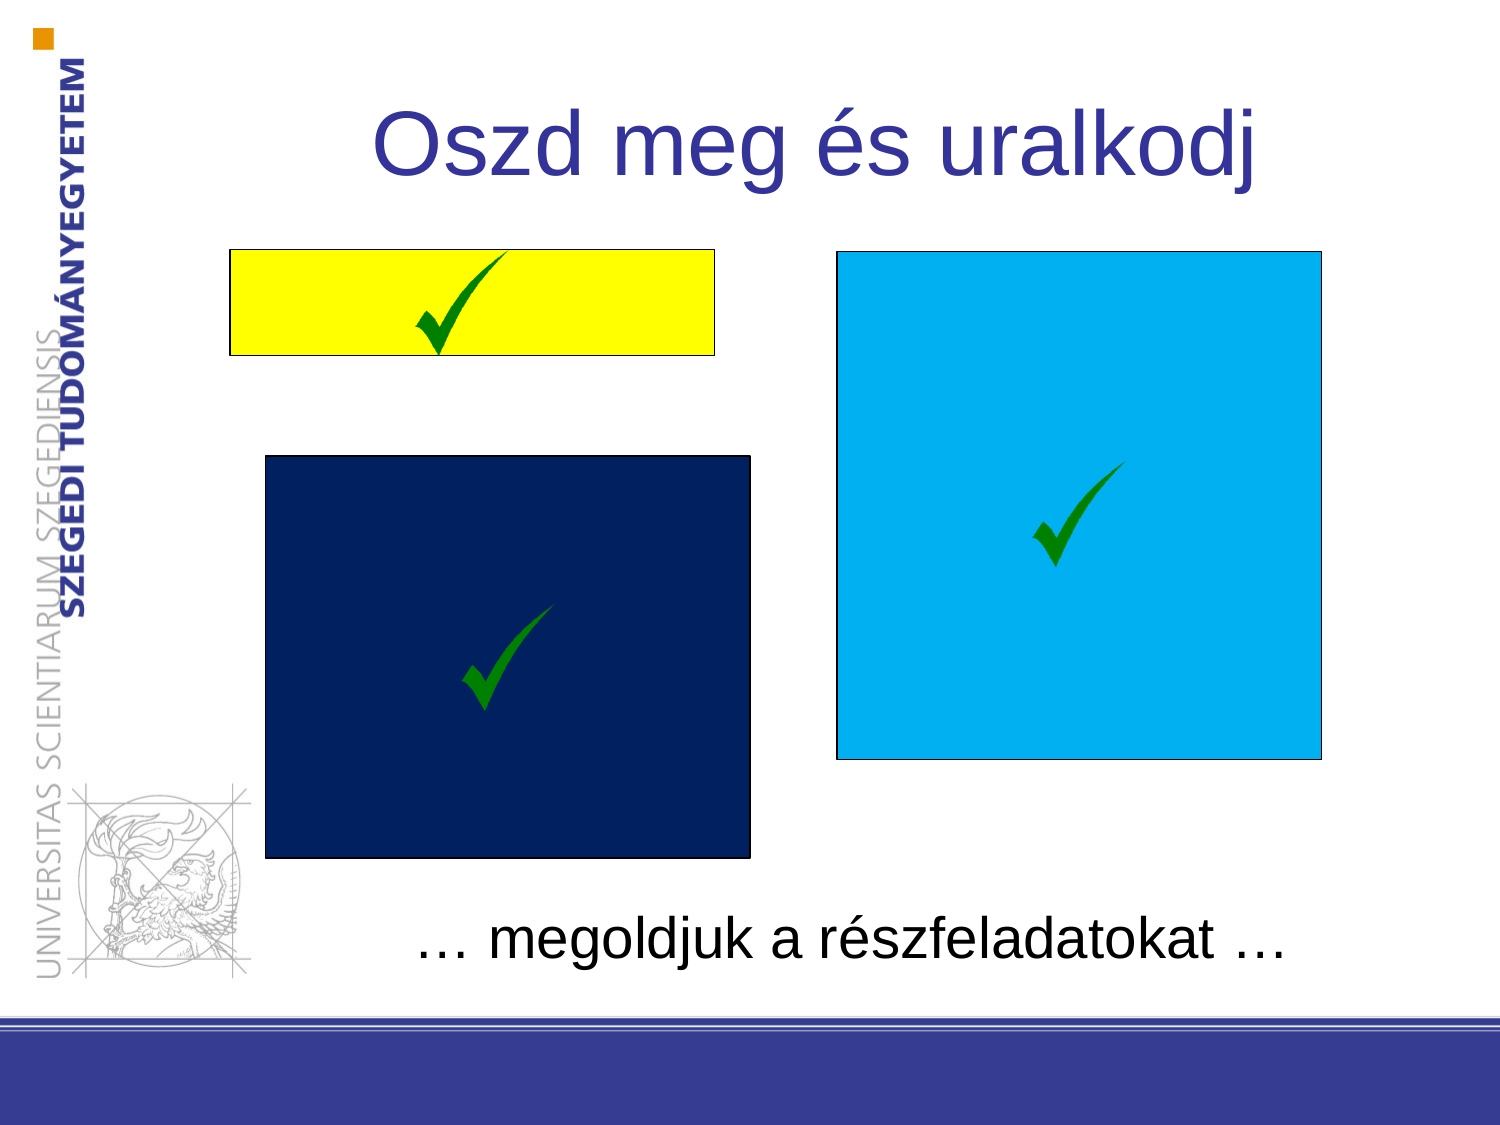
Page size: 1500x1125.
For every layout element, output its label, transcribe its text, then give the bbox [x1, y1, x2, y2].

text_box [510, 249, 715, 356]
text_box [265, 456, 750, 859]
text_box [837, 251, 1322, 760]
title Oszd meg és uralkodj [206, 45, 1425, 233]
text_box [230, 249, 413, 356]
text_box … megoldjuk a részfeladatokat … [398, 893, 1306, 978]
picture [0, 0, 1500, 1125]
